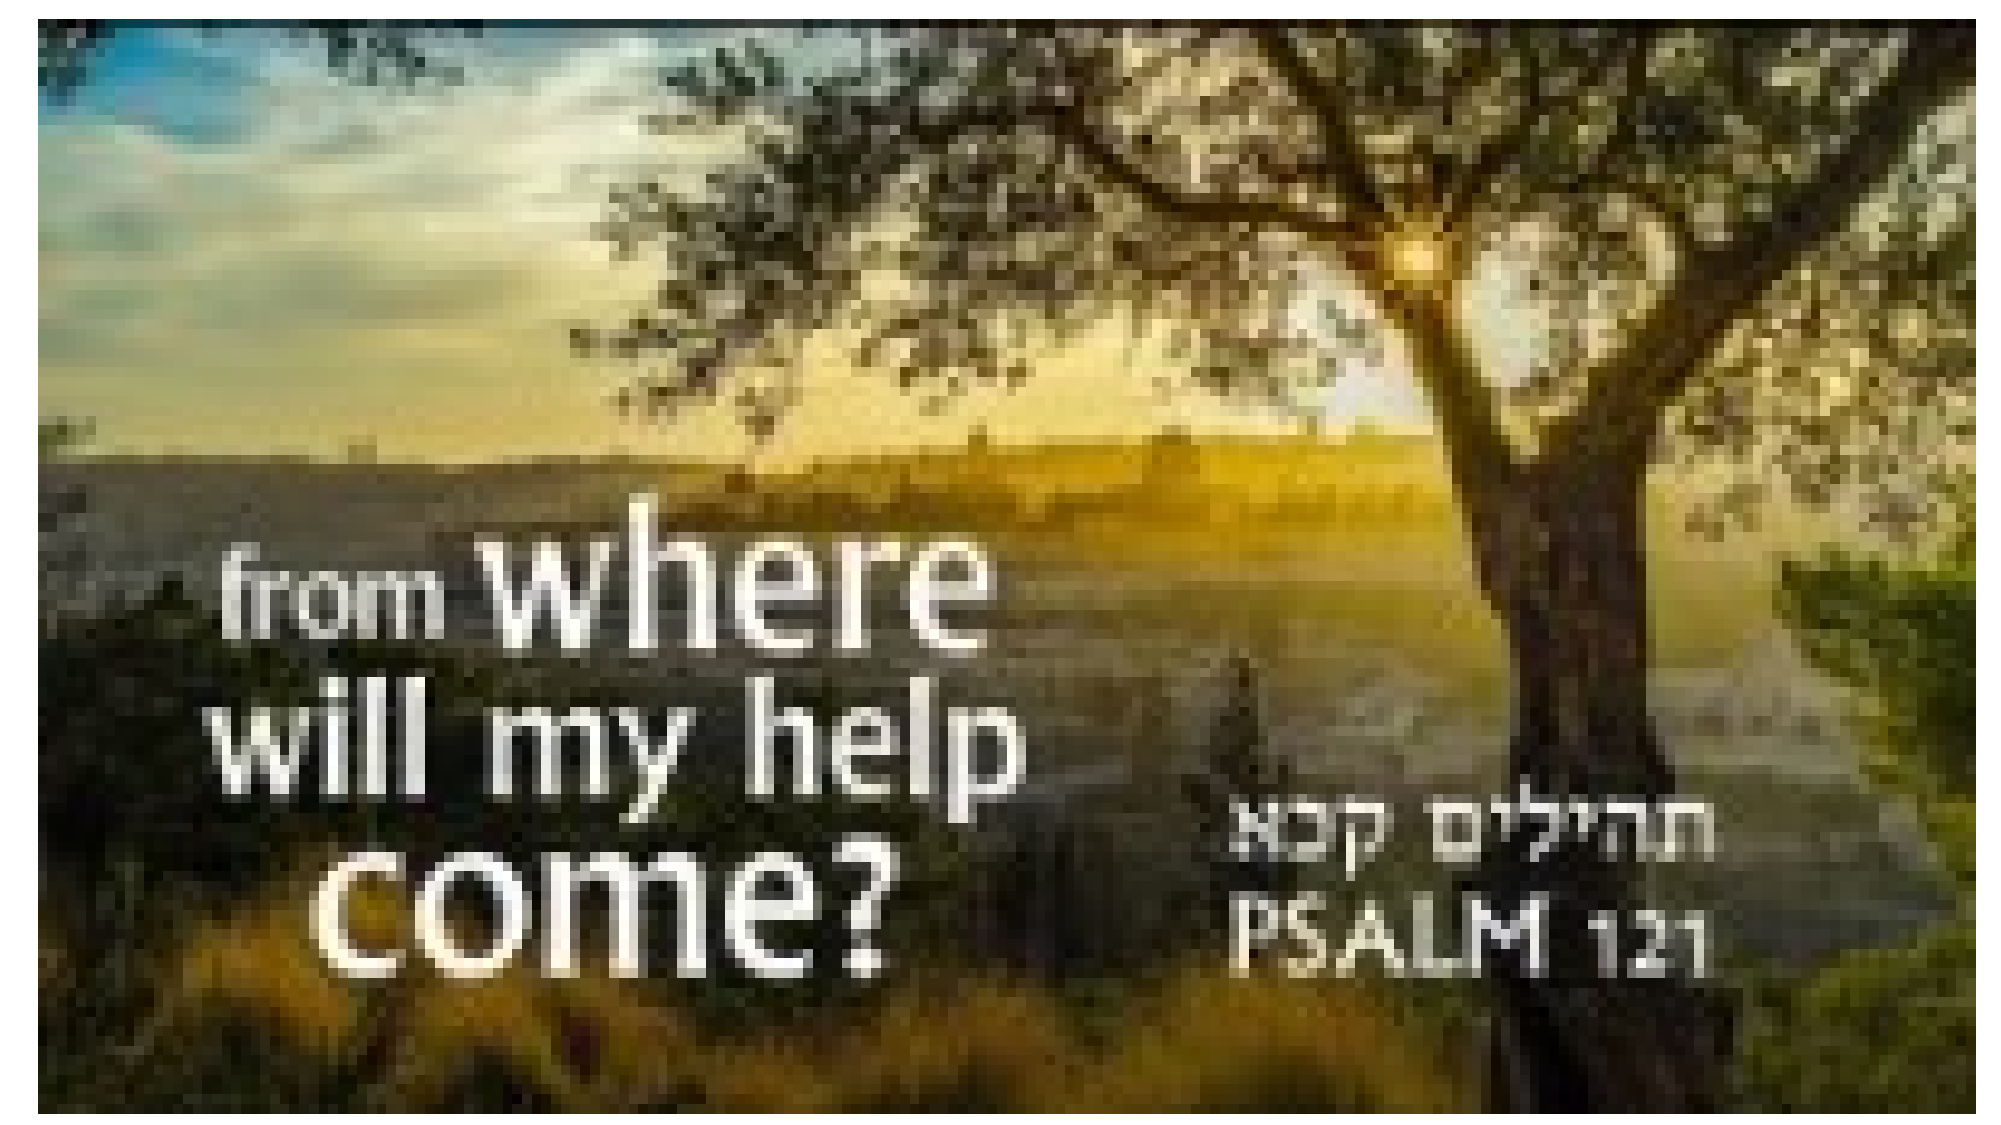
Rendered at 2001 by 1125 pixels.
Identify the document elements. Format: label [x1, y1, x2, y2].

text_box [37, 18, 1977, 1115]
